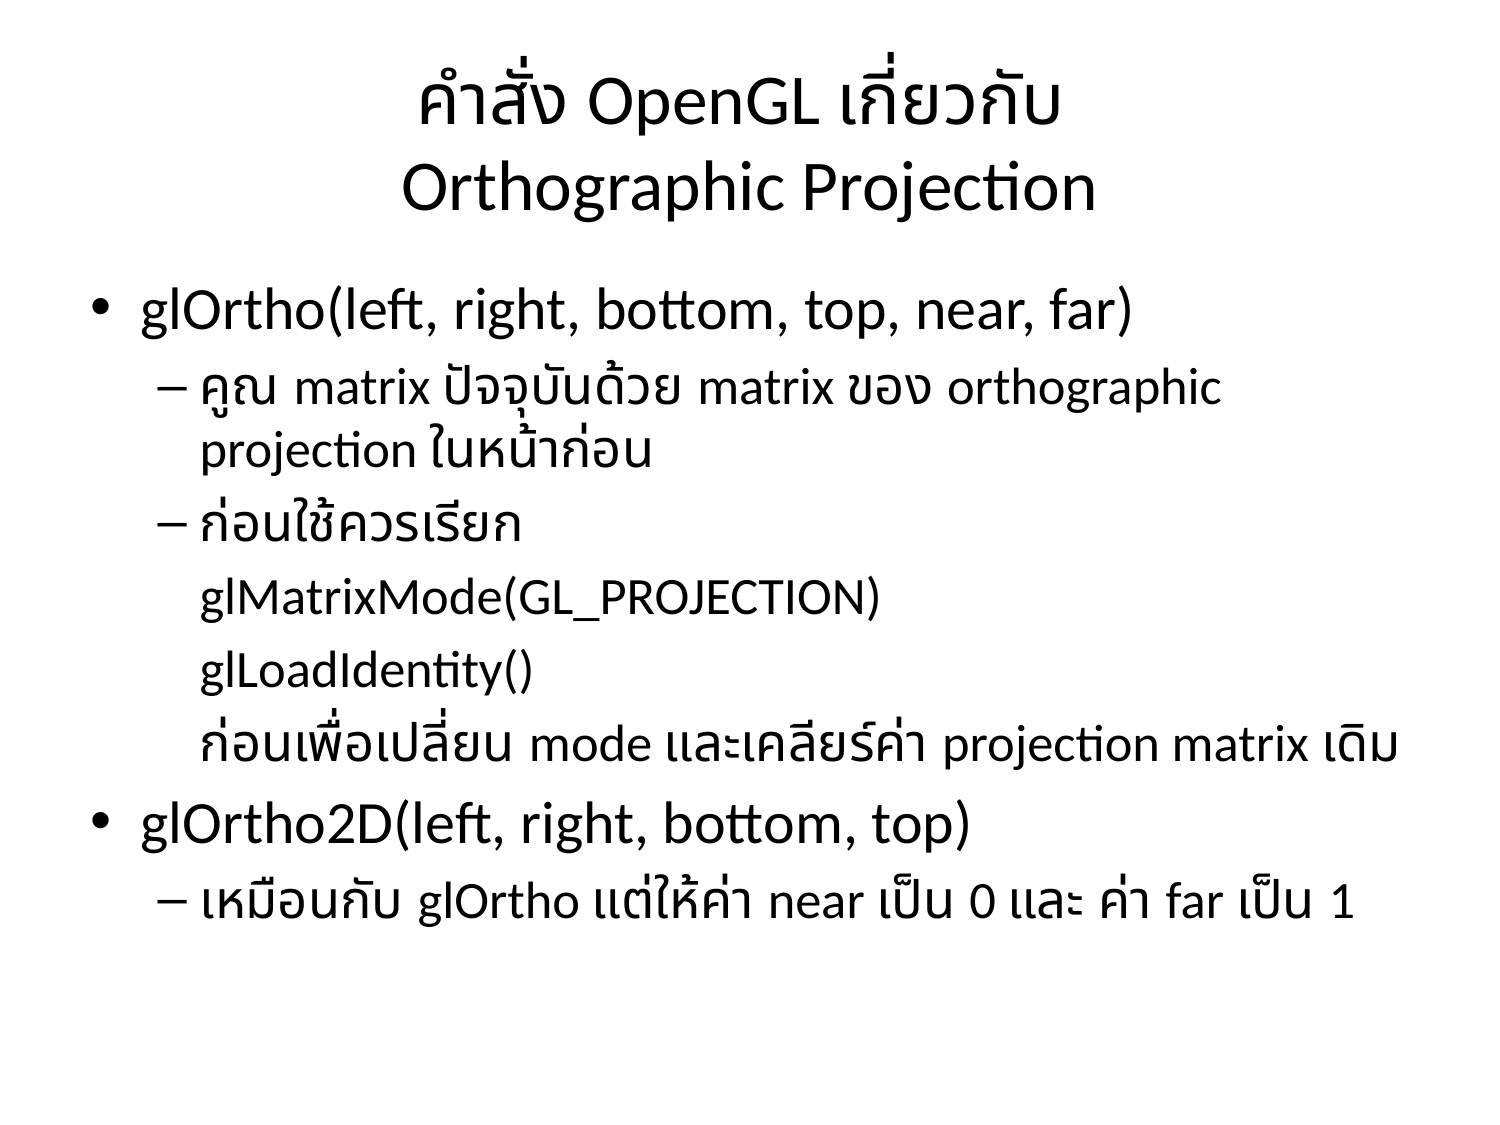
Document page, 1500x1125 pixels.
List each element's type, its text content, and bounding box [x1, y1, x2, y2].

title คำสั่ง OpenGL เกี่ยวกับ Orthographic Projection [75, 45, 1425, 233]
list glOrtho(left, right, bottom, top, near, far) คูณ matrix ปัจจุบันด้วย matrix ของ orthographic projection ในหน้าก่อน ก่อนใช้ควรเรียก glMatrixMode(GL_PROJECTION) glLoadIdentity() ก่อนเพื่อเปลี่ยน mode และเคลียร์ค่า projection matrix เดิม glOrtho2D(left, right, bottom, top) เหมือนกับ glOrtho แต่ให้ค่า near เป็น 0 และ ค่า far เป็น 1 [75, 262, 1425, 1005]
